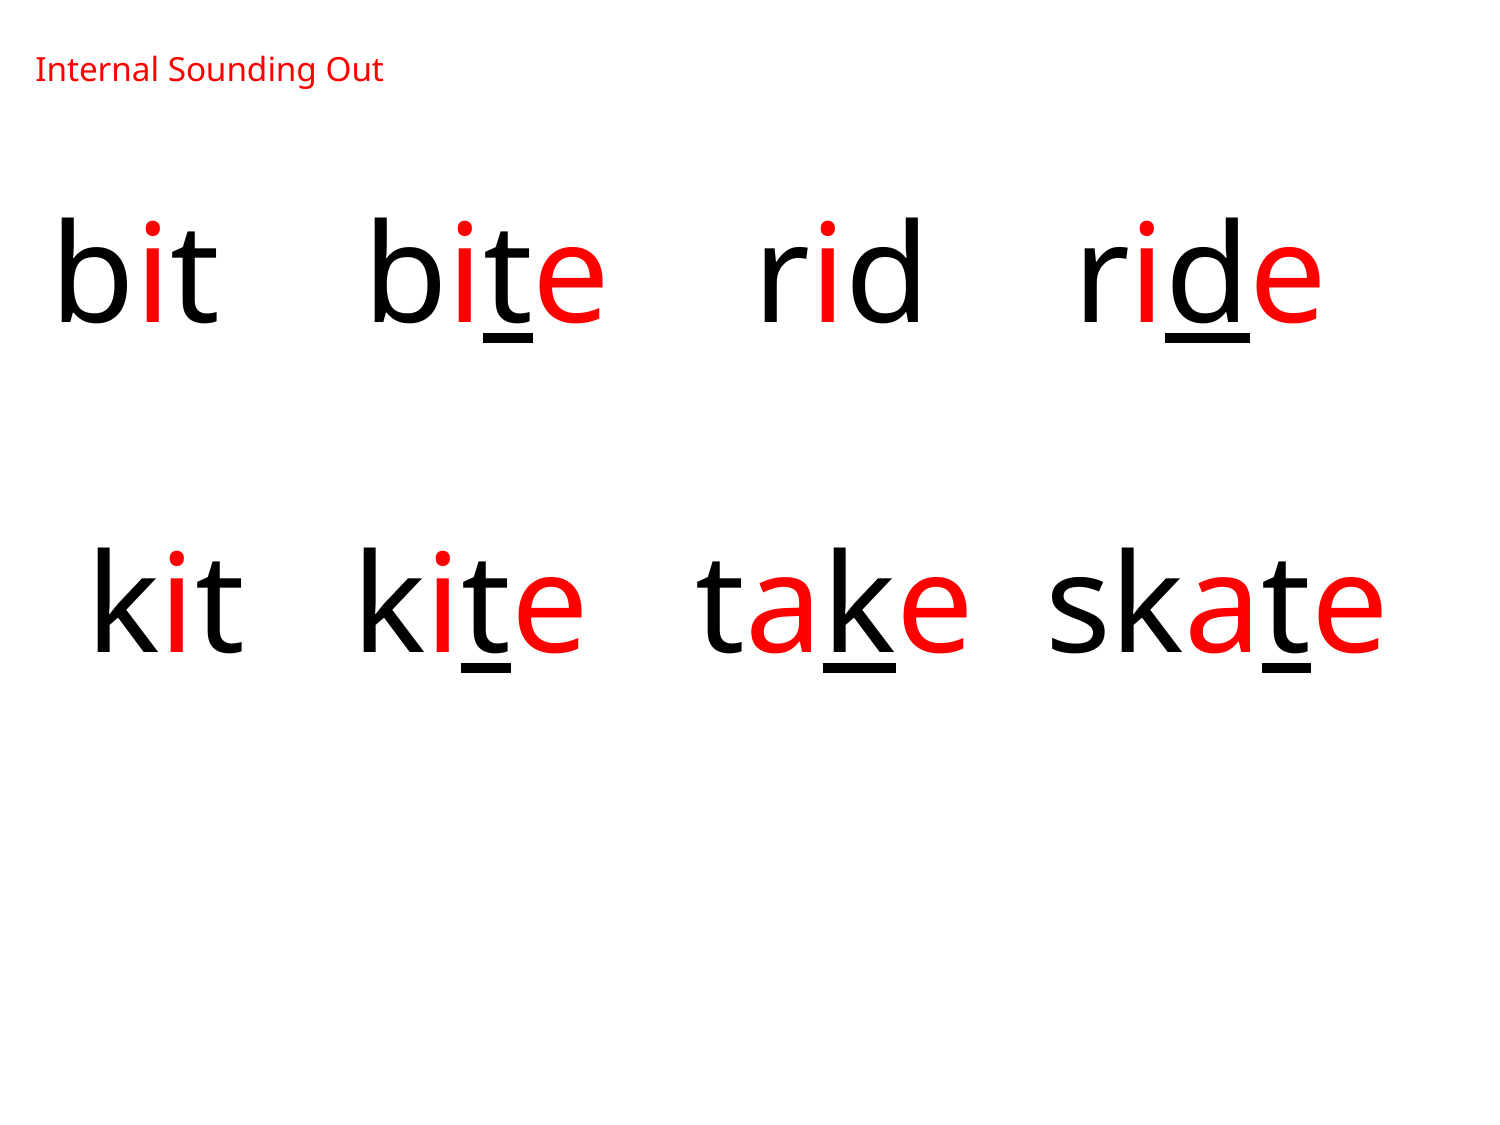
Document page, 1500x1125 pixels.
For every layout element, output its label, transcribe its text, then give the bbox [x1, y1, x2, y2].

text_box bit bite rid ride kit kite take skate [0, 178, 1467, 853]
text_box Internal Sounding Out [20, 41, 449, 96]
